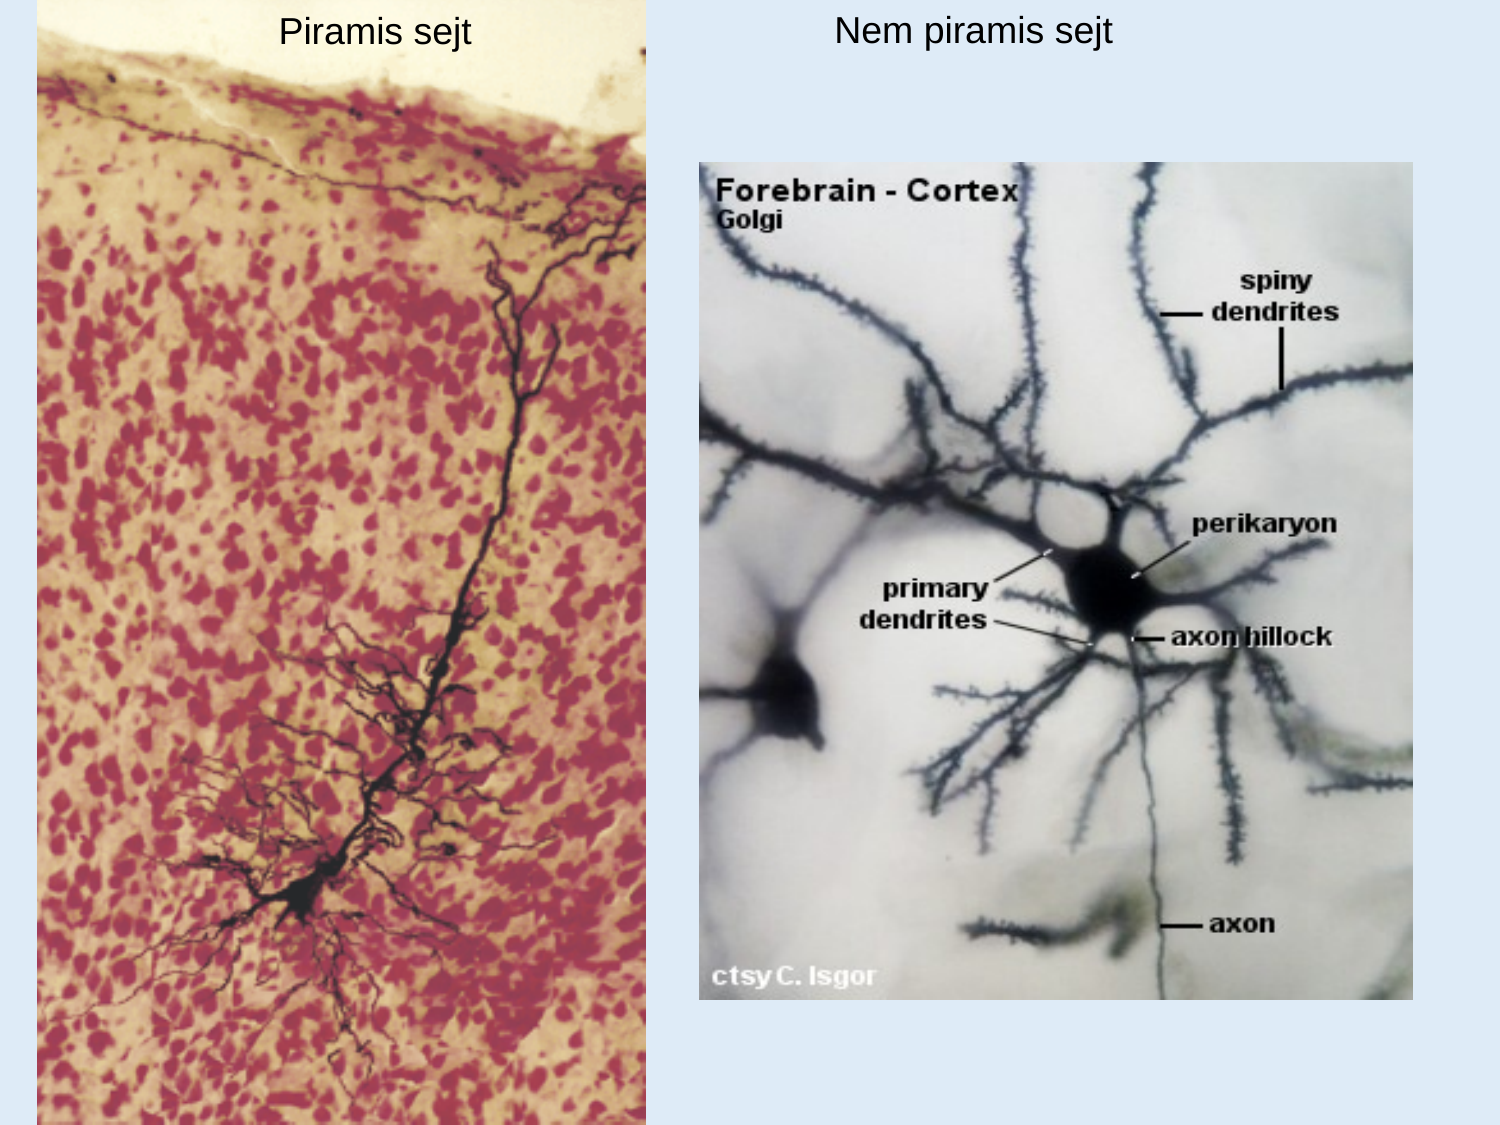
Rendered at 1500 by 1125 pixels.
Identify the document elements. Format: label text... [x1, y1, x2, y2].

picture [37, 0, 646, 1125]
picture [699, 162, 1413, 1000]
text_box Nem piramis sejt [819, 0, 1128, 59]
